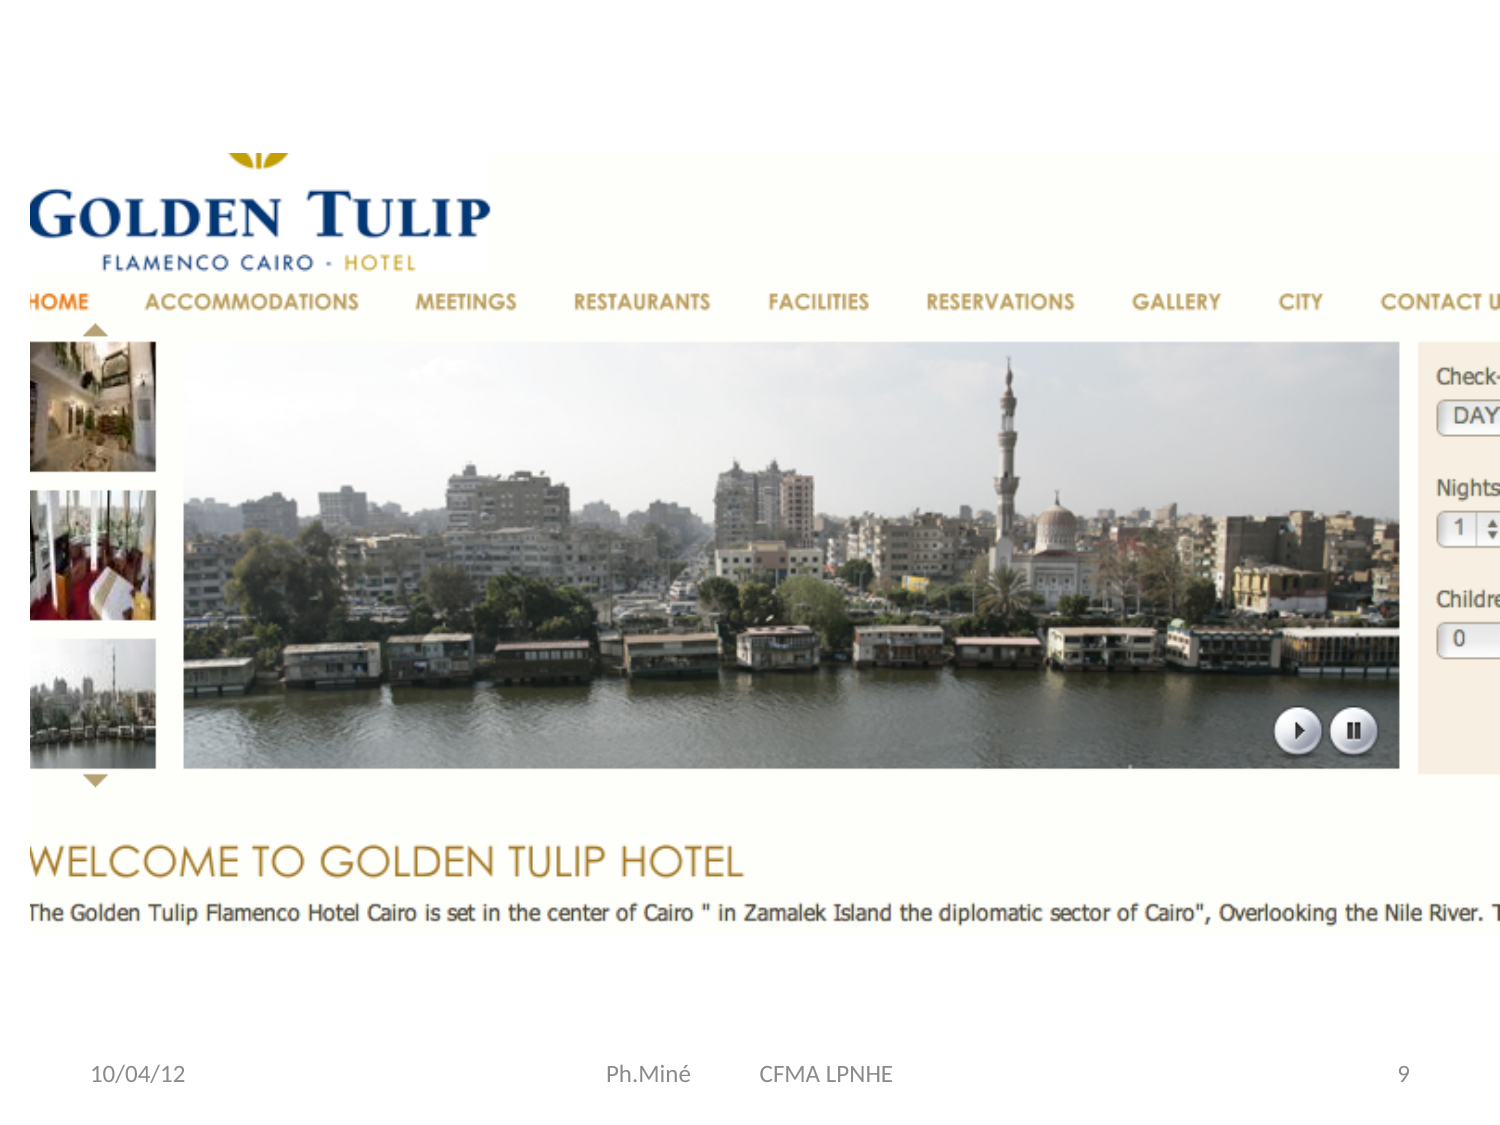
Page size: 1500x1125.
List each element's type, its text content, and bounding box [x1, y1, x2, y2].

slide_number 20 [1074, 1042, 1425, 1103]
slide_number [75, 1042, 425, 1103]
picture [30, 152, 1500, 938]
footer Ph.Miné CFMA LPNHE [512, 1042, 988, 1103]
